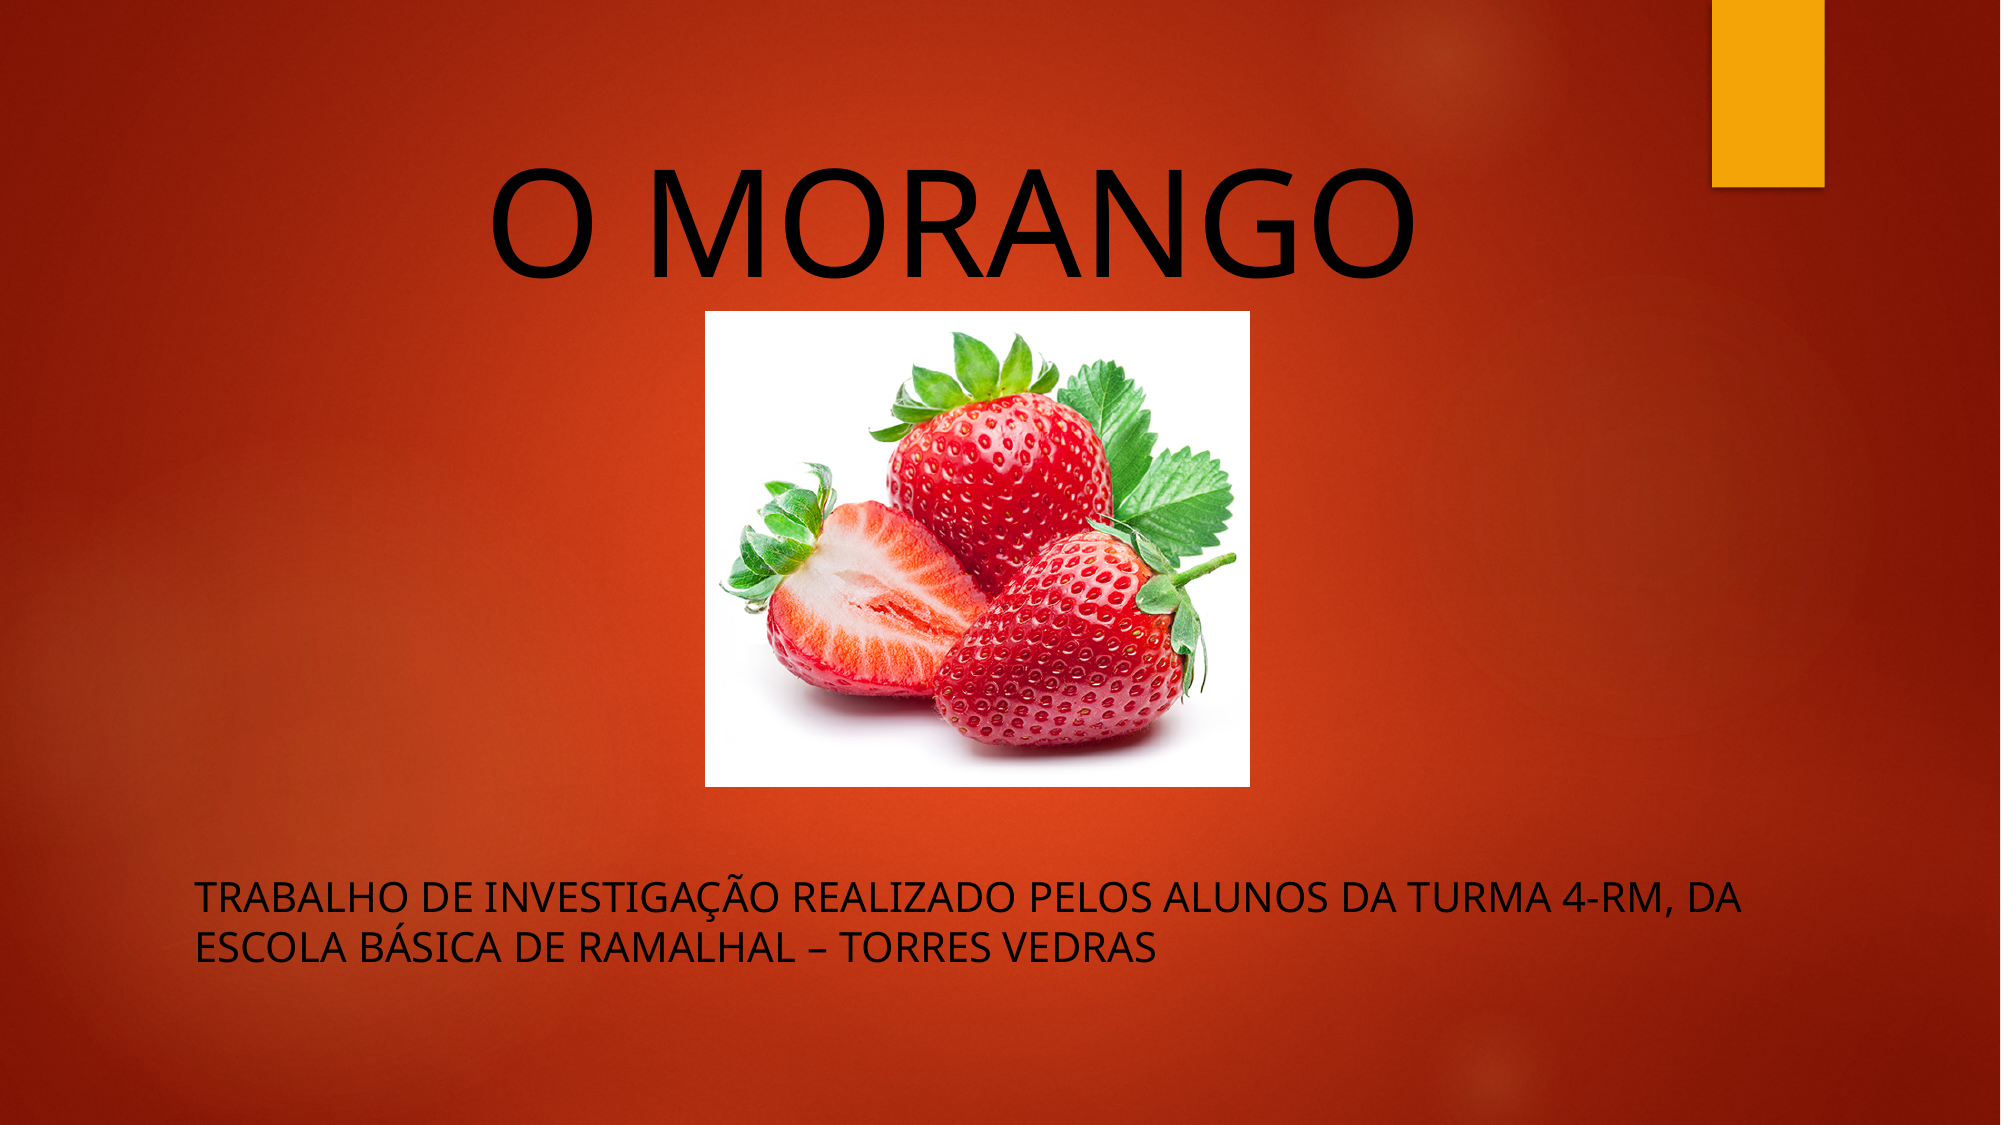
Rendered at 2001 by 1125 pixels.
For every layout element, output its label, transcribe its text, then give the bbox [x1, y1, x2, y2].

picture [0, 0, 2001, 1125]
title O MORANGO [229, 120, 1678, 316]
subtitle Trabalho de investigação realizado pelos alunos da turma 4-rm, da Escola Básica de Ramalhal – Torres Vedras [179, 863, 1821, 1005]
